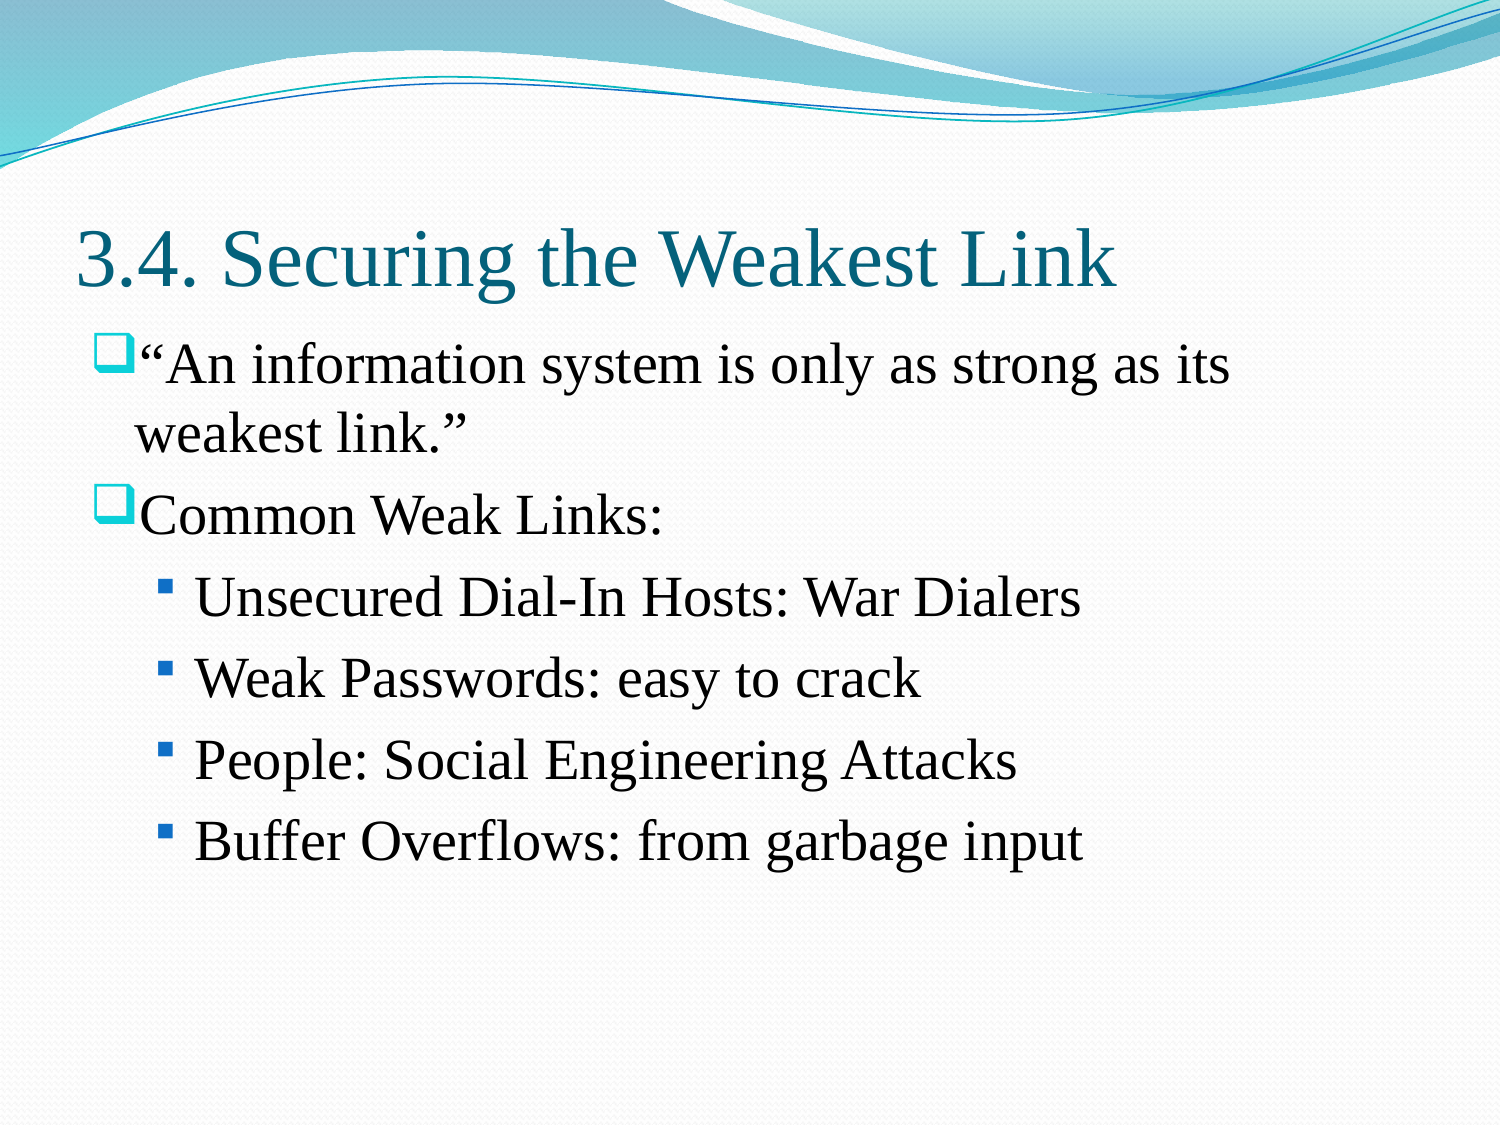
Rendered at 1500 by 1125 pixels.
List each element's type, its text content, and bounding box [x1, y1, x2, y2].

title 3.4. Securing the Weakest Link [75, 115, 1425, 303]
list “An information system is only as strong as its weakest link.” Common Weak Links: Unsecured Dial-In Hosts: War Dialers Weak Passwords: easy to crack People: Social Engineering Attacks Buffer Overflows: from garbage input [75, 317, 1425, 1038]
